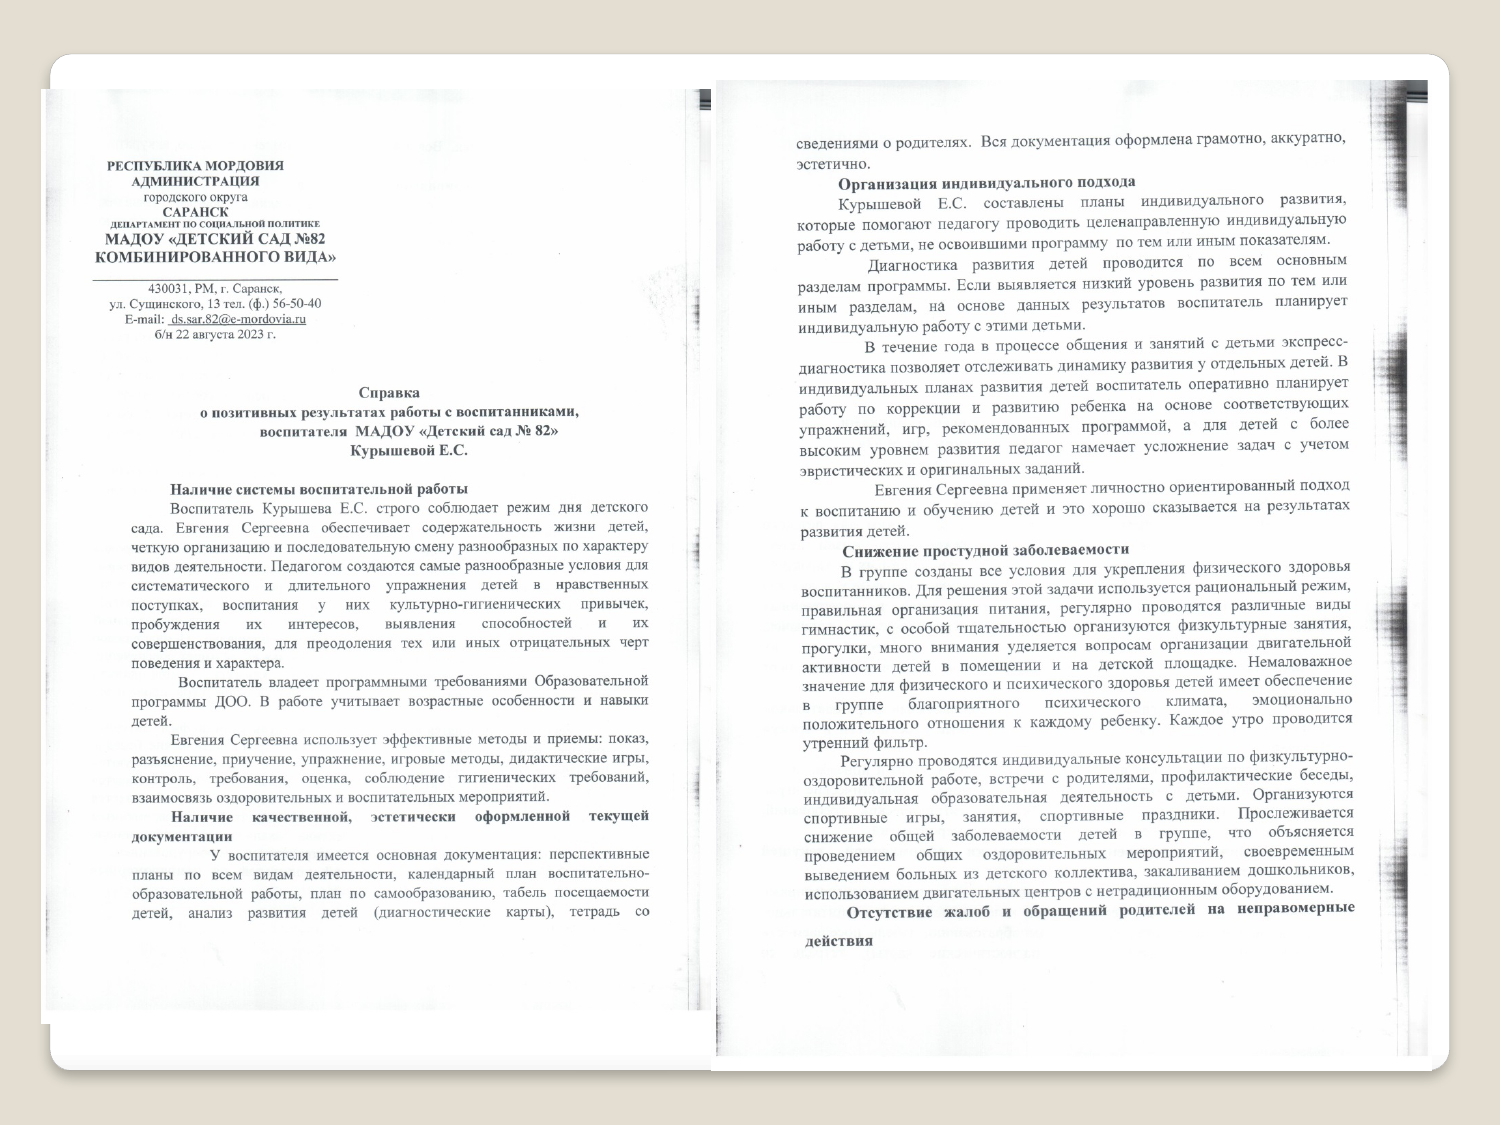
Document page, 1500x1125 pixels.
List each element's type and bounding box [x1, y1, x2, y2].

picture [41, 80, 1432, 1071]
